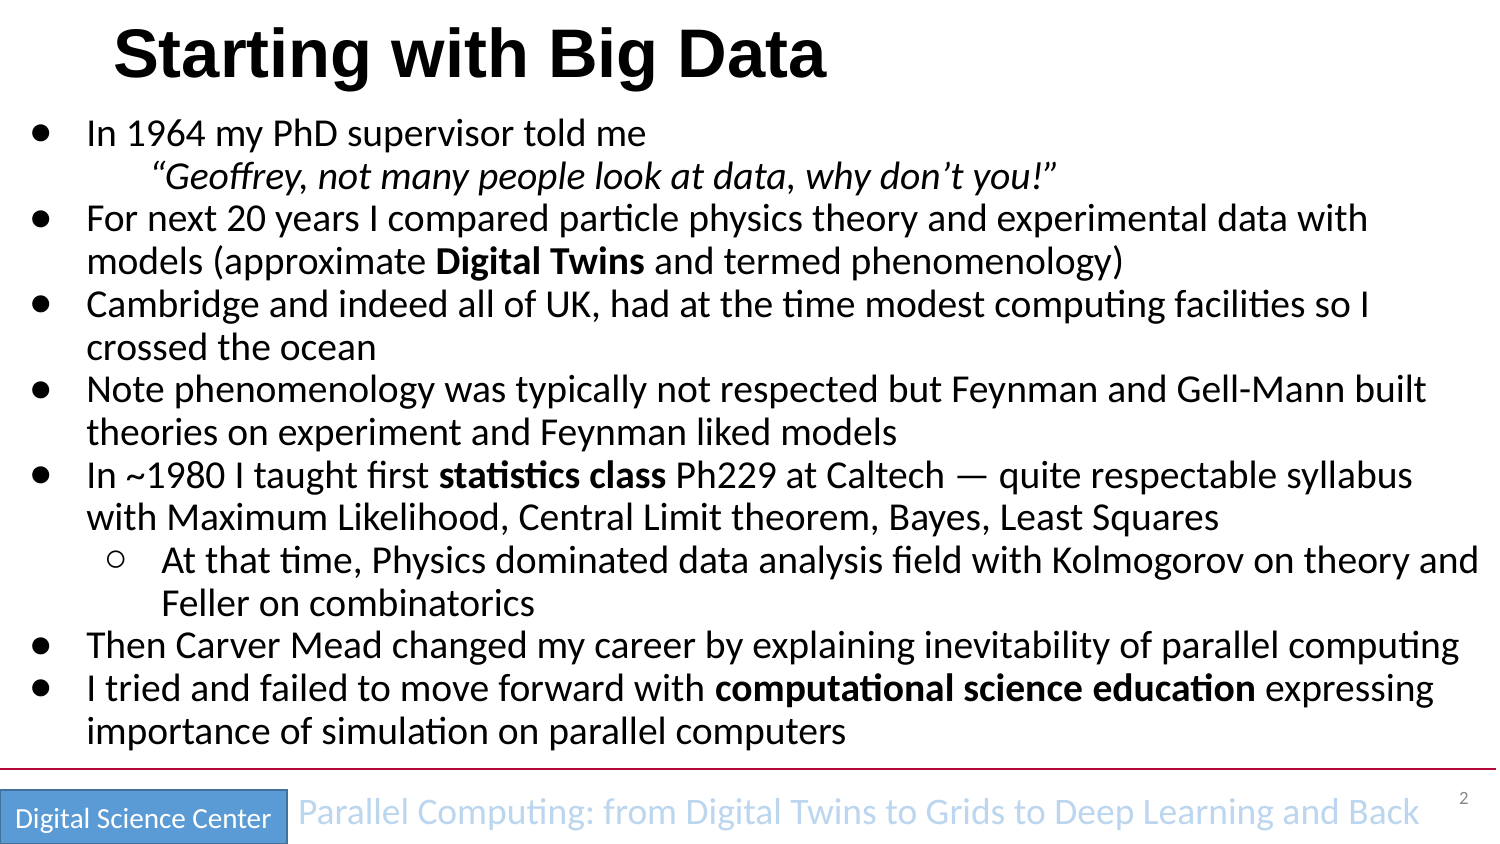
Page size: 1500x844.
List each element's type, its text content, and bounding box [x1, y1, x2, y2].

list In 1964 my PhD supervisor told me “Geoffrey, not many people look at data, why don’t you!” For next 20 years I compared particle physics theory and experimental data with models (approximate Digital Twins and termed phenomenology) Cambridge and indeed all of UK, had at the time modest computing facilities so I crossed the ocean Note phenomenology was typically not respected but Feynman and Gell-Mann built theories on experiment and Feynman liked models In ~1980 I taught first statistics class Ph229 at Caltech — quite respectable syllabus with Maximum Likelihood, Central Limit theorem, Bayes, Least Squares At that time, Physics dominated data analysis field with Kolmogorov on theory and Feller on combinatorics Then Carver Mead changed my career by explaining inevitability of parallel computing I tried and failed to move forward with computational science education expressing importance of simulation on parallel computers [0, 101, 1500, 825]
title Starting with Big Data [102, 7, 1378, 101]
slide_number 2 [1389, 764, 1480, 830]
